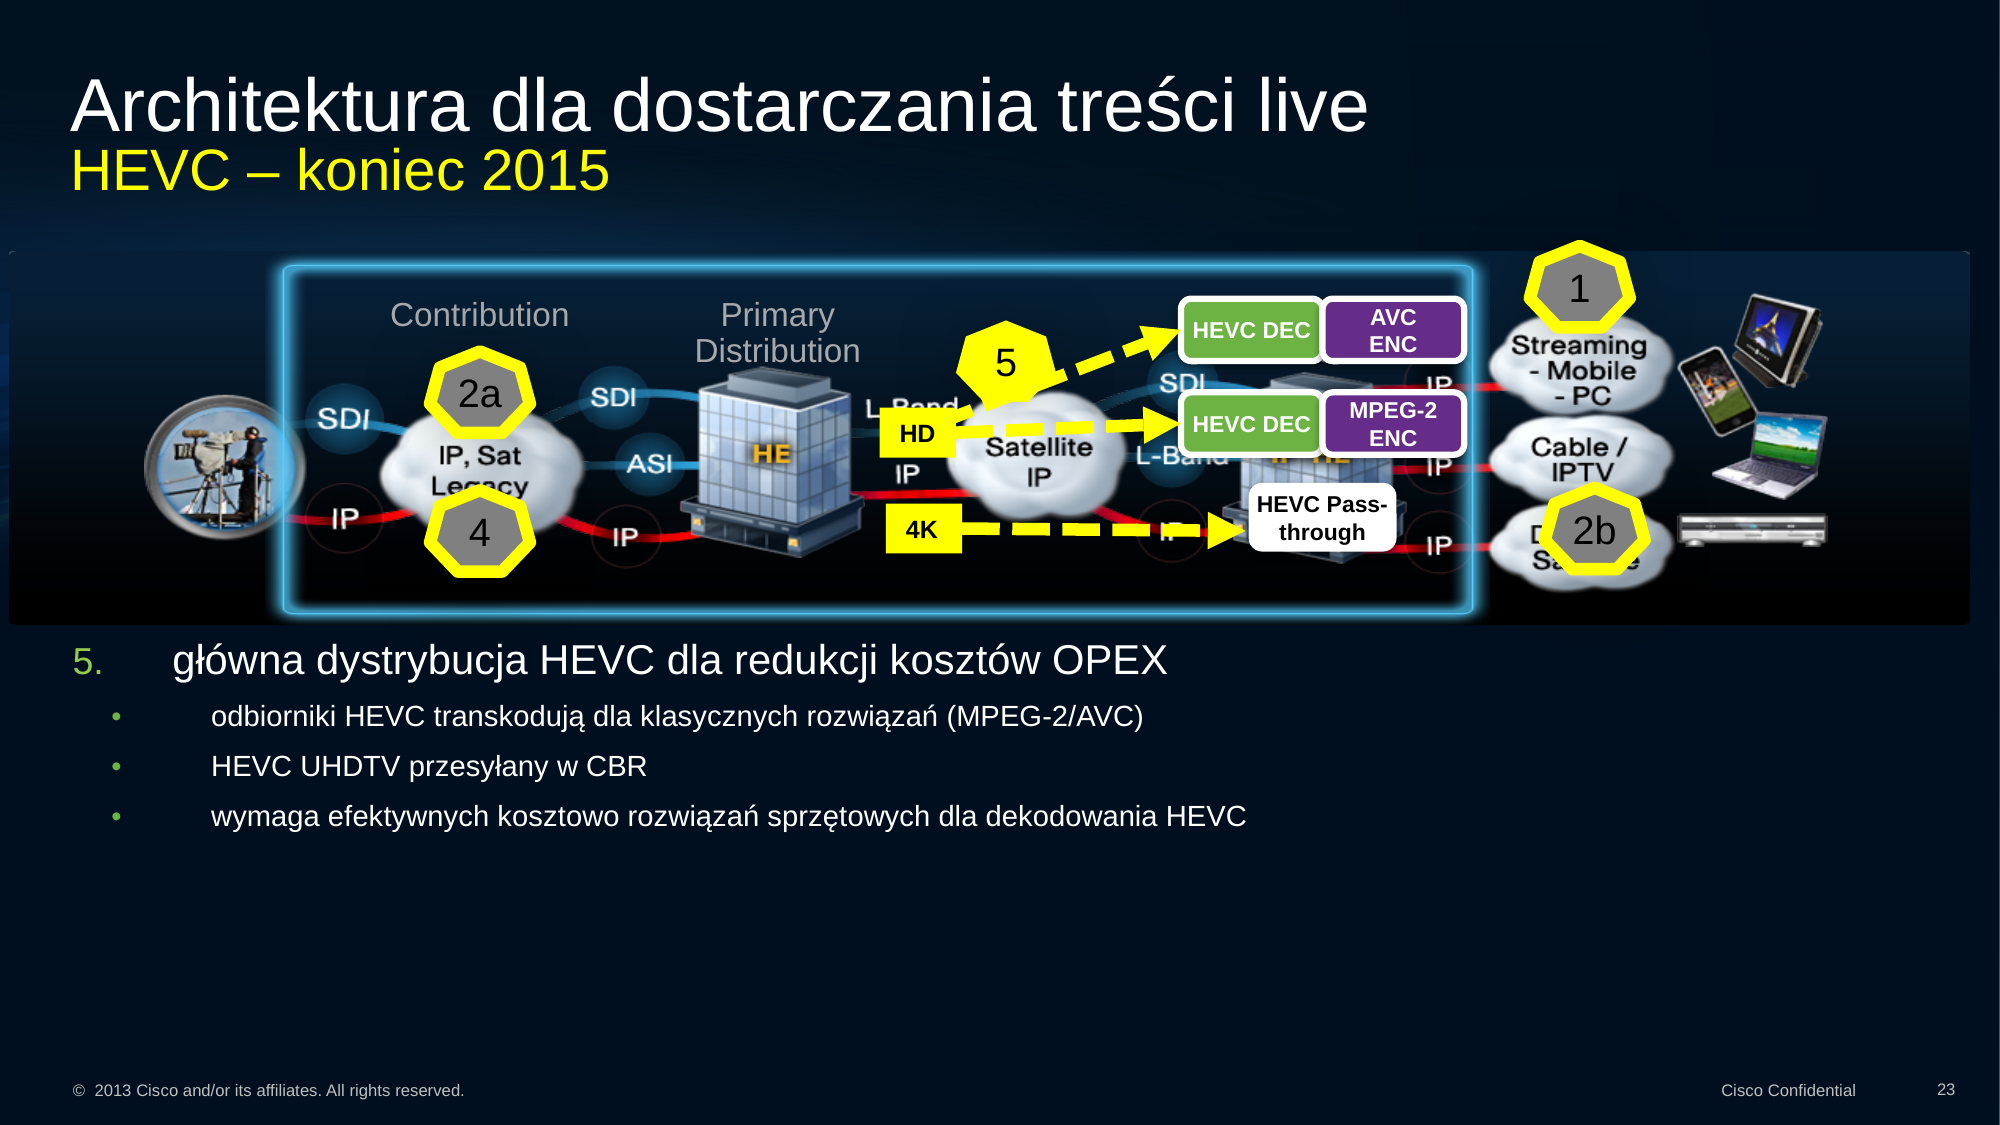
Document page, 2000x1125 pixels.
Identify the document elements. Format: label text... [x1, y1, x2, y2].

list główna dystrybucja HEVC dla redukcji kosztów OPEX odbiorniki HEVC transkodują dla klasycznych rozwiązań (MPEG-2/AVC) HEVC UHDTV przesyłany w CBR wymaga efektywnych kosztowo rozwiązań sprzętowych dla dekodowania HEVC [52, 634, 1970, 1035]
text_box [1180, 392, 1465, 455]
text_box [9, 250, 1970, 625]
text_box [955, 423, 1182, 434]
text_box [961, 528, 1246, 532]
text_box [1180, 298, 1465, 362]
text_box 1 [1568, 243, 1591, 248]
title Architektura dla dostarczania treści live HEVC – koniec 2015 [50, 63, 1929, 202]
picture [4, 478, 9, 490]
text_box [936, 329, 1182, 424]
picture [0, 90, 1820, 476]
